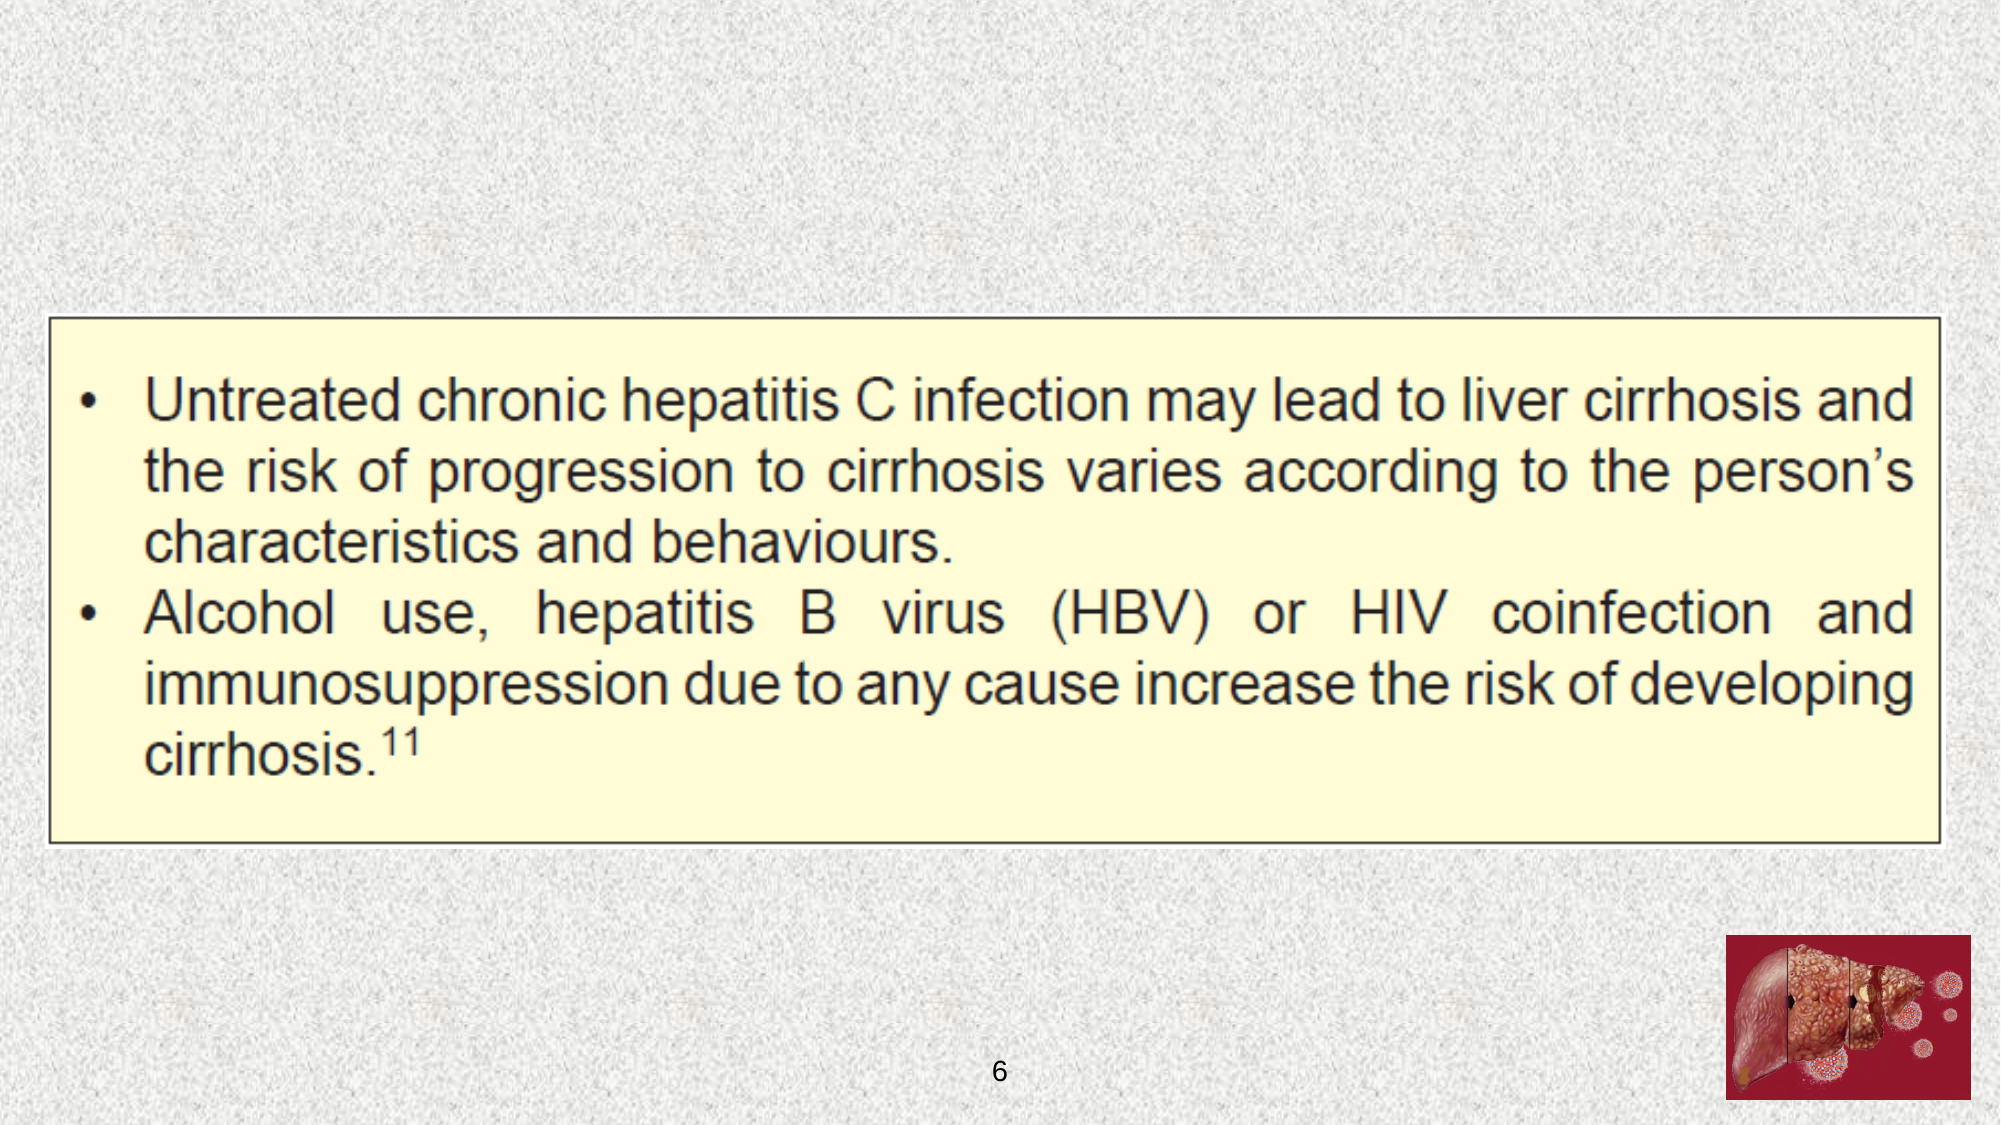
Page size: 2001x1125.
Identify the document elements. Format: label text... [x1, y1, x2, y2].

picture [0, 0, 2001, 1125]
slide_number 6 [766, 1039, 1234, 1100]
